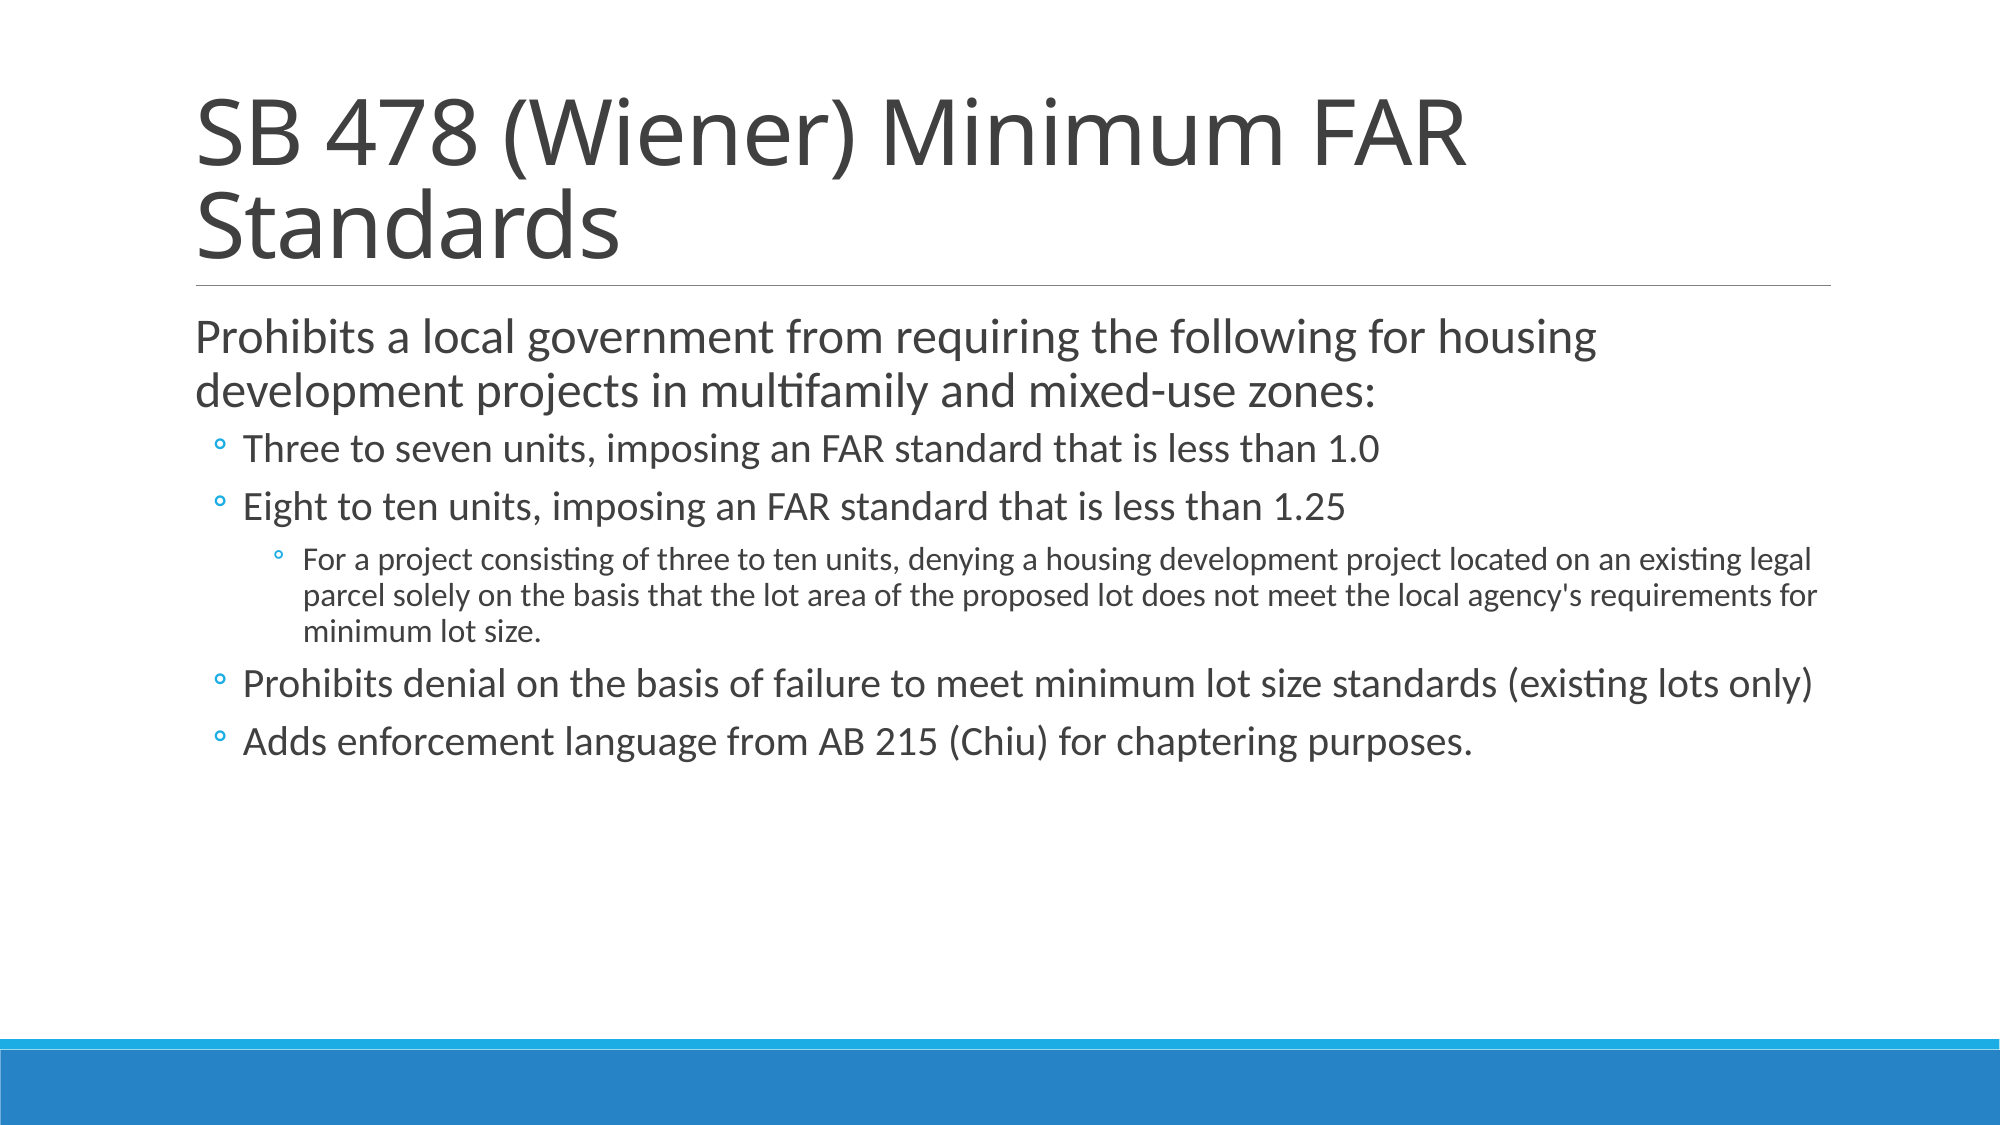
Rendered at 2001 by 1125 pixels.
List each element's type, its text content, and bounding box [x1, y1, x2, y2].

title SB 478 (Wiener) Minimum FAR Standards [180, 47, 1830, 285]
list Prohibits a local government from requiring the following for housing development projects in multifamily and mixed-use zones: Three to seven units, imposing an FAR standard that is less than 1.0 Eight to ten units, imposing an FAR standard that is less than 1.25 For a project consisting of three to ten units, denying a housing development project located on an existing legal parcel solely on the basis that the lot area of the proposed lot does not meet the local agency's requirements for minimum lot size. Prohibits denial on the basis of failure to meet minimum lot size standards (existing lots only) Adds enforcement language from AB 215 (Chiu) for chaptering purposes. [180, 302, 1830, 963]
